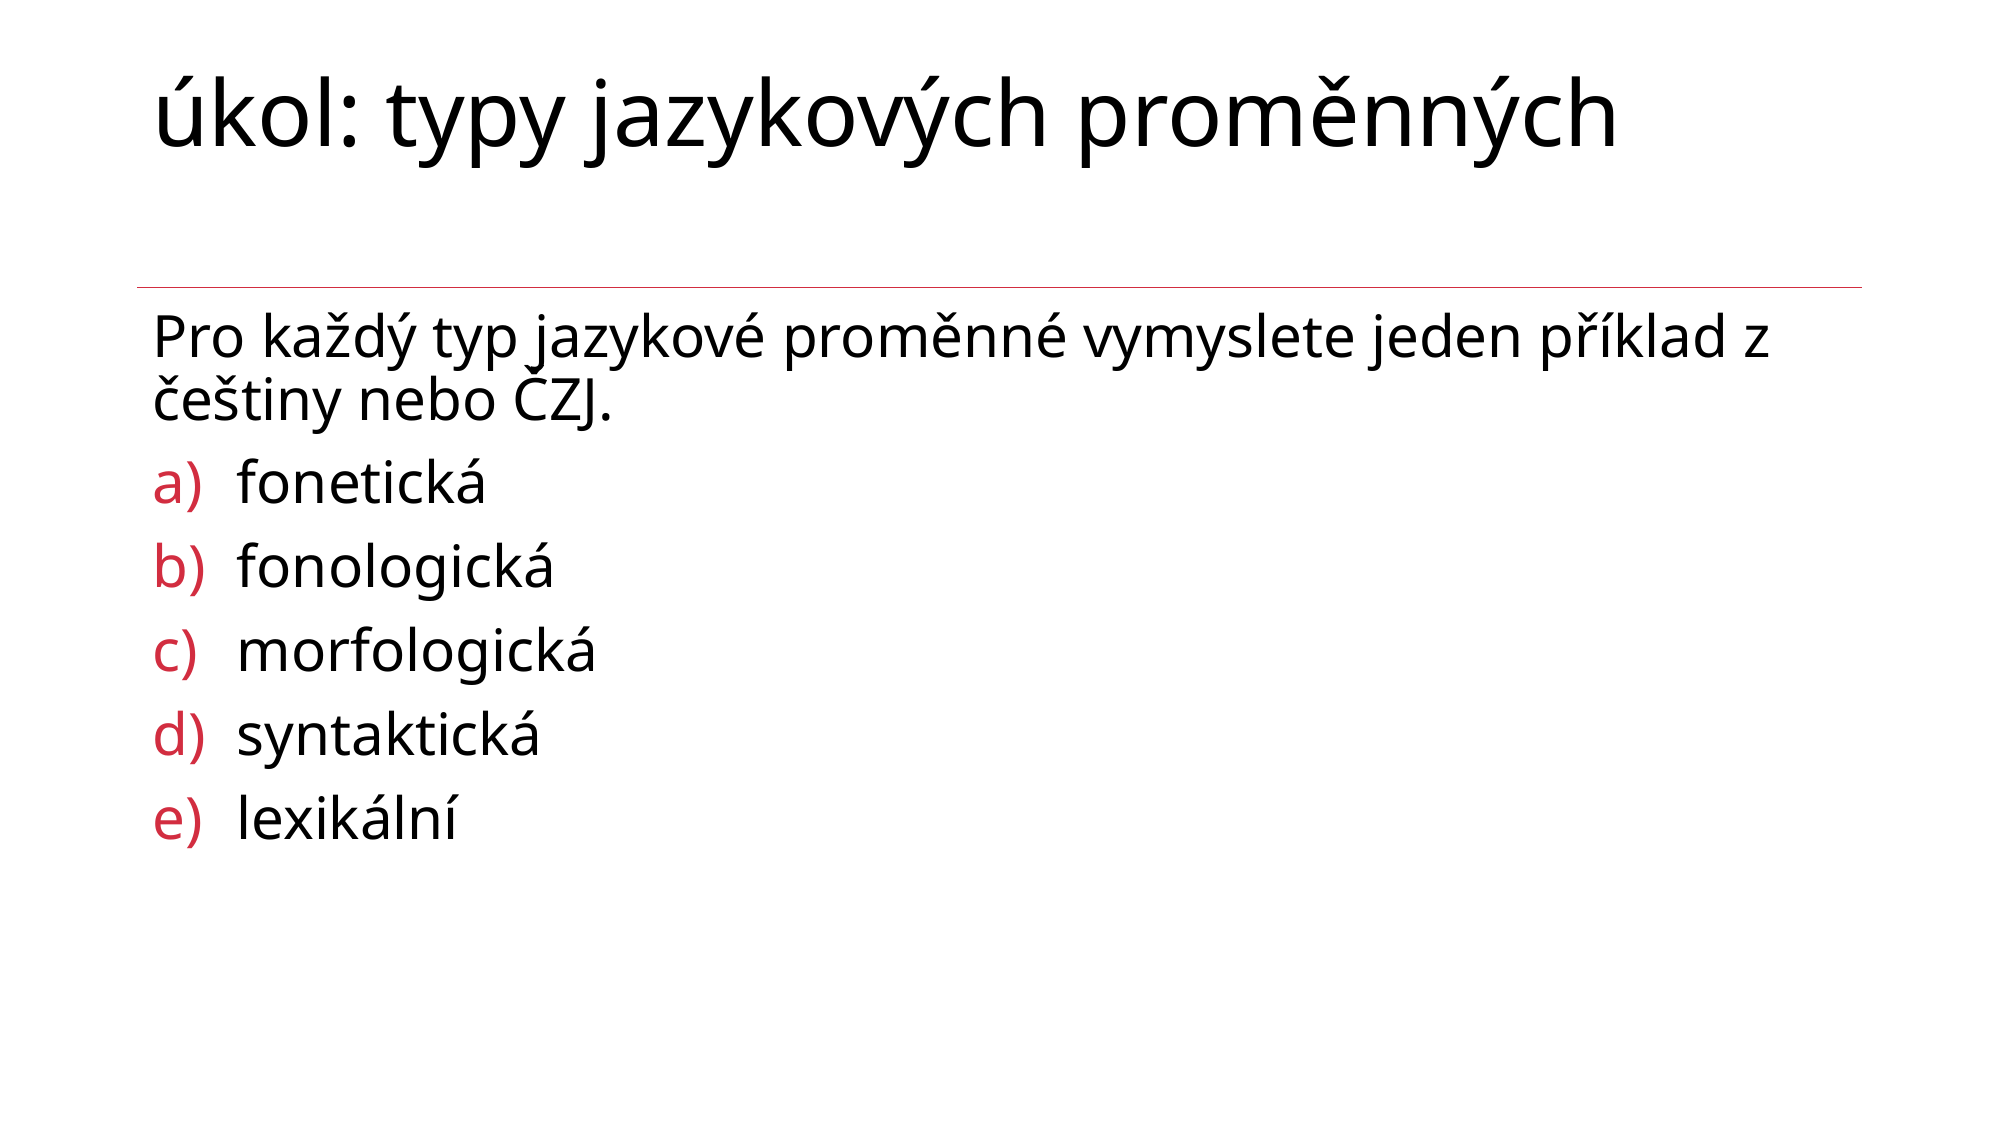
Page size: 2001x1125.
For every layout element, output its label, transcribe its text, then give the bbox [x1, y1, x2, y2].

title úkol: typy jazykových proměnných [137, 59, 1863, 278]
list Pro každý typ jazykové proměnné vymyslete jeden příklad z češtiny nebo ČZJ. fonetická fonologická morfologická syntaktická lexikální [137, 299, 1863, 1014]
